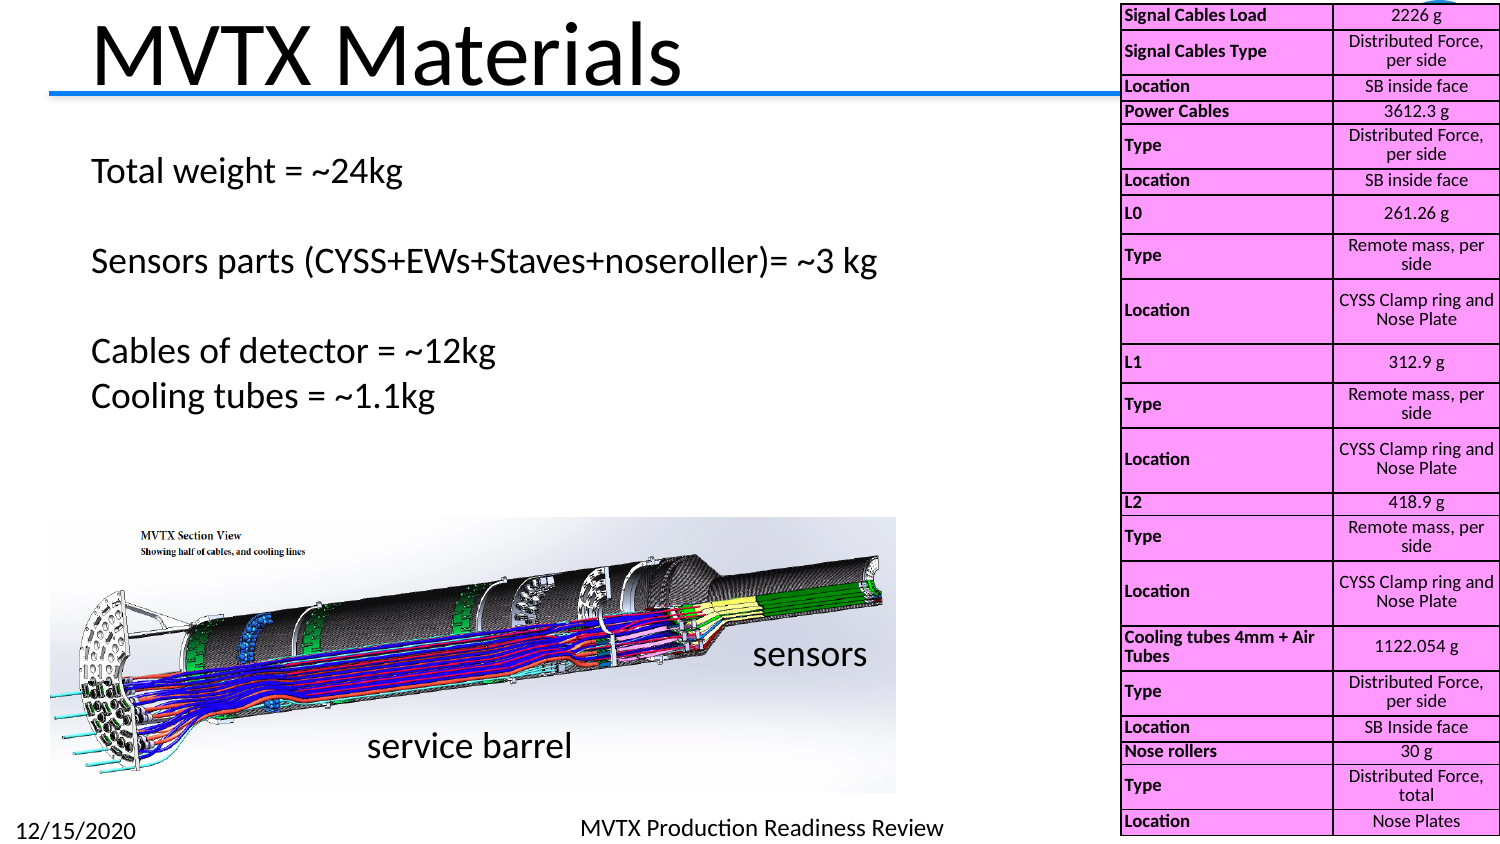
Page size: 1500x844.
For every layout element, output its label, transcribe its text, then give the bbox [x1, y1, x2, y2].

table_cell Location [1122, 76, 1332, 100]
table_cell 261.26 g [1334, 196, 1499, 233]
table_cell 1122.054 g [1334, 627, 1499, 670]
table_cell Location [1122, 562, 1332, 625]
table_cell 3612.3 g [1334, 102, 1499, 123]
table_cell 30 g [1334, 743, 1499, 764]
table_cell Distributed Force, per side [1334, 125, 1499, 168]
table_cell Type [1122, 384, 1332, 427]
table_cell Location [1122, 810, 1332, 835]
table_cell SB inside face [1334, 76, 1499, 100]
table_header Signal Cables Load [1122, 5, 1332, 29]
picture [49, 517, 896, 794]
table_cell Type [1122, 125, 1332, 168]
table_cell Type [1122, 765, 1332, 809]
table_cell Remote mass, per side [1334, 235, 1499, 278]
table_cell Signal Cables Type [1122, 31, 1332, 74]
table_cell Location [1122, 280, 1332, 343]
table_cell Remote mass, per side [1334, 516, 1499, 560]
table_cell 312.9 g [1334, 345, 1499, 382]
table_cell L2 [1122, 494, 1332, 515]
table_cell L0 [1122, 196, 1332, 233]
table_cell Type [1122, 235, 1332, 278]
table_cell Nose rollers [1122, 743, 1332, 764]
table_cell Location [1122, 717, 1332, 741]
table_cell SB inside face [1334, 170, 1499, 194]
table_cell Distributed Force, per side [1334, 31, 1499, 74]
table_cell Location [1122, 429, 1332, 492]
table_cell Remote mass, per side [1334, 384, 1499, 427]
slide_number 24 [1412, 836, 1500, 844]
table_cell CYSS Clamp ring and Nose Plate [1334, 562, 1499, 625]
table_cell Type [1122, 516, 1332, 560]
table_cell Distributed Force, per side [1334, 672, 1499, 715]
title MVTX Materials [75, 4, 1120, 94]
table_cell Nose Plates [1334, 810, 1499, 835]
table_cell L1 [1122, 345, 1332, 382]
table_cell Type [1122, 672, 1332, 715]
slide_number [0, 815, 350, 844]
table_cell Location [1122, 170, 1332, 194]
table_cell Cooling tubes 4mm + Air Tubes [1122, 627, 1332, 670]
table_cell CYSS Clamp ring and Nose Plate [1334, 280, 1499, 343]
table_cell 418.9 g [1334, 494, 1499, 515]
table_header 2226 g [1334, 5, 1499, 29]
table_cell CYSS Clamp ring and Nose Plate [1334, 429, 1499, 492]
table_cell Distributed Force, total [1334, 765, 1499, 809]
table_cell Power Cables [1122, 102, 1332, 123]
footer MVTX Production Readiness Review [525, 808, 1000, 844]
table_cell SB Inside face [1334, 717, 1499, 741]
text_box Total weight = ~24kg Sensors parts (CYSS+EWs+Staves+noseroller)= ~3 kg Cables of detector = ~12kg Cooling tubes = ~1.1kg [76, 138, 894, 424]
